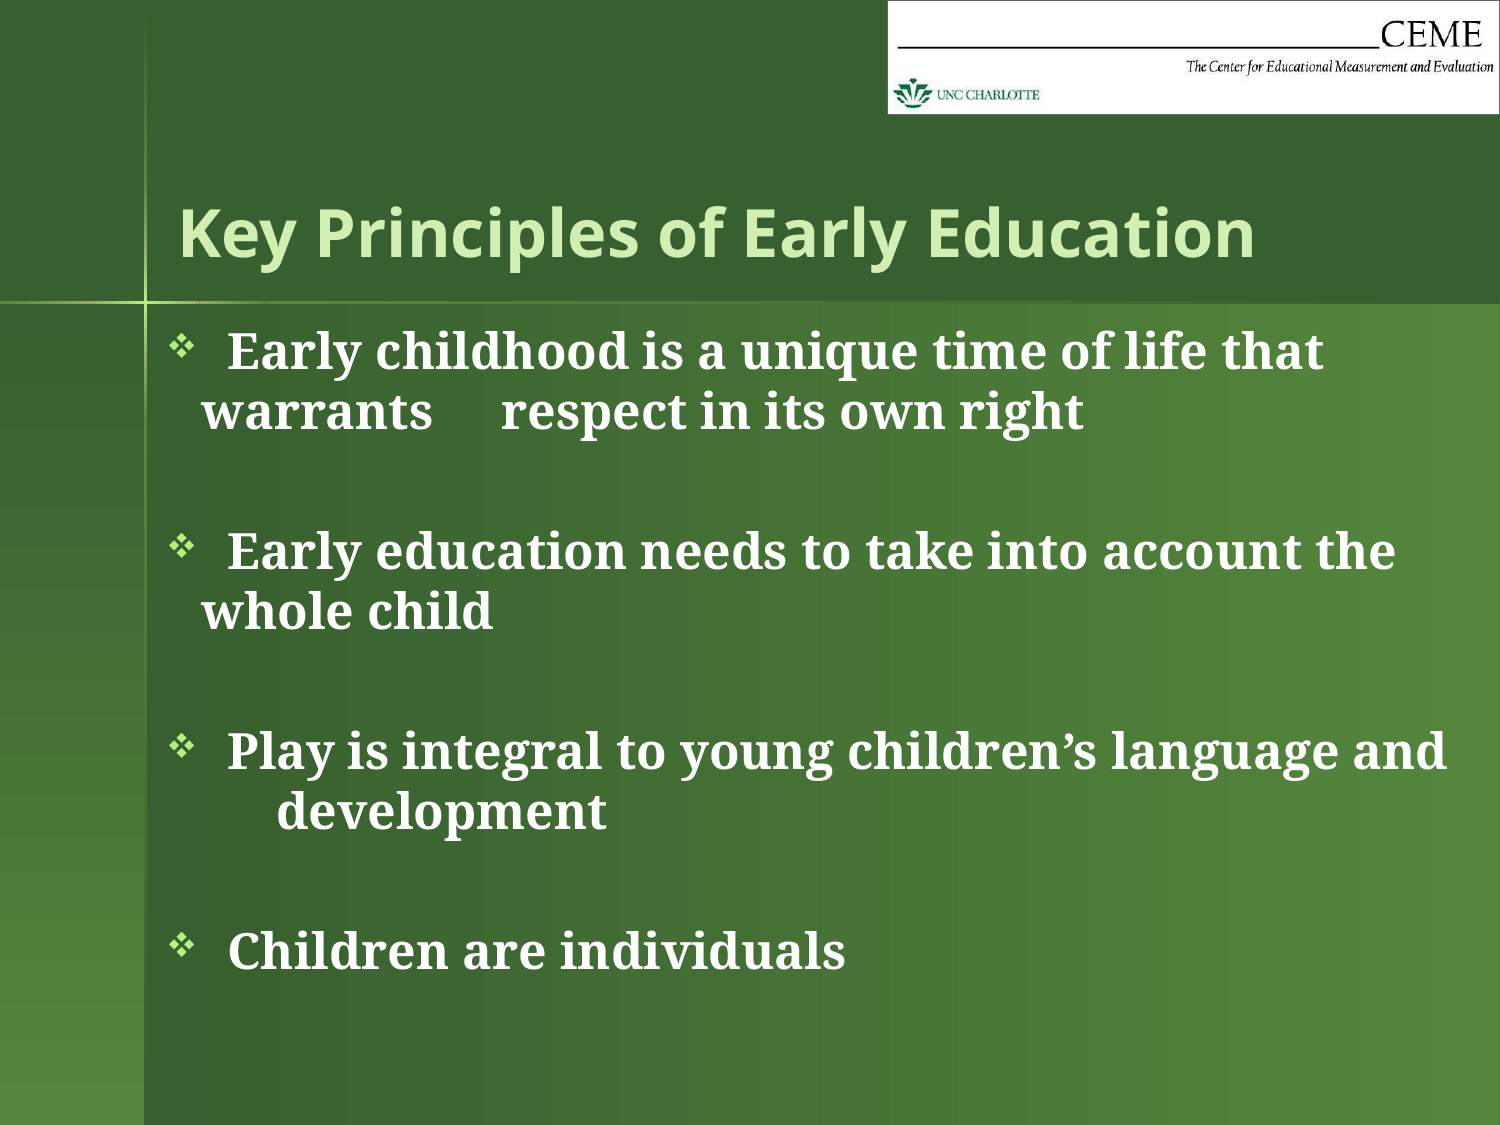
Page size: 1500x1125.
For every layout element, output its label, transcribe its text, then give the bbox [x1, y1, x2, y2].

text_box Key Principles of Early Education [162, 187, 1463, 275]
text_box Early childhood is a unique time of life that warrants respect in its own right Early education needs to take into account the whole child Play is integral to young children’s language and development Children are individuals [151, 312, 1500, 1125]
picture [887, 0, 1500, 115]
